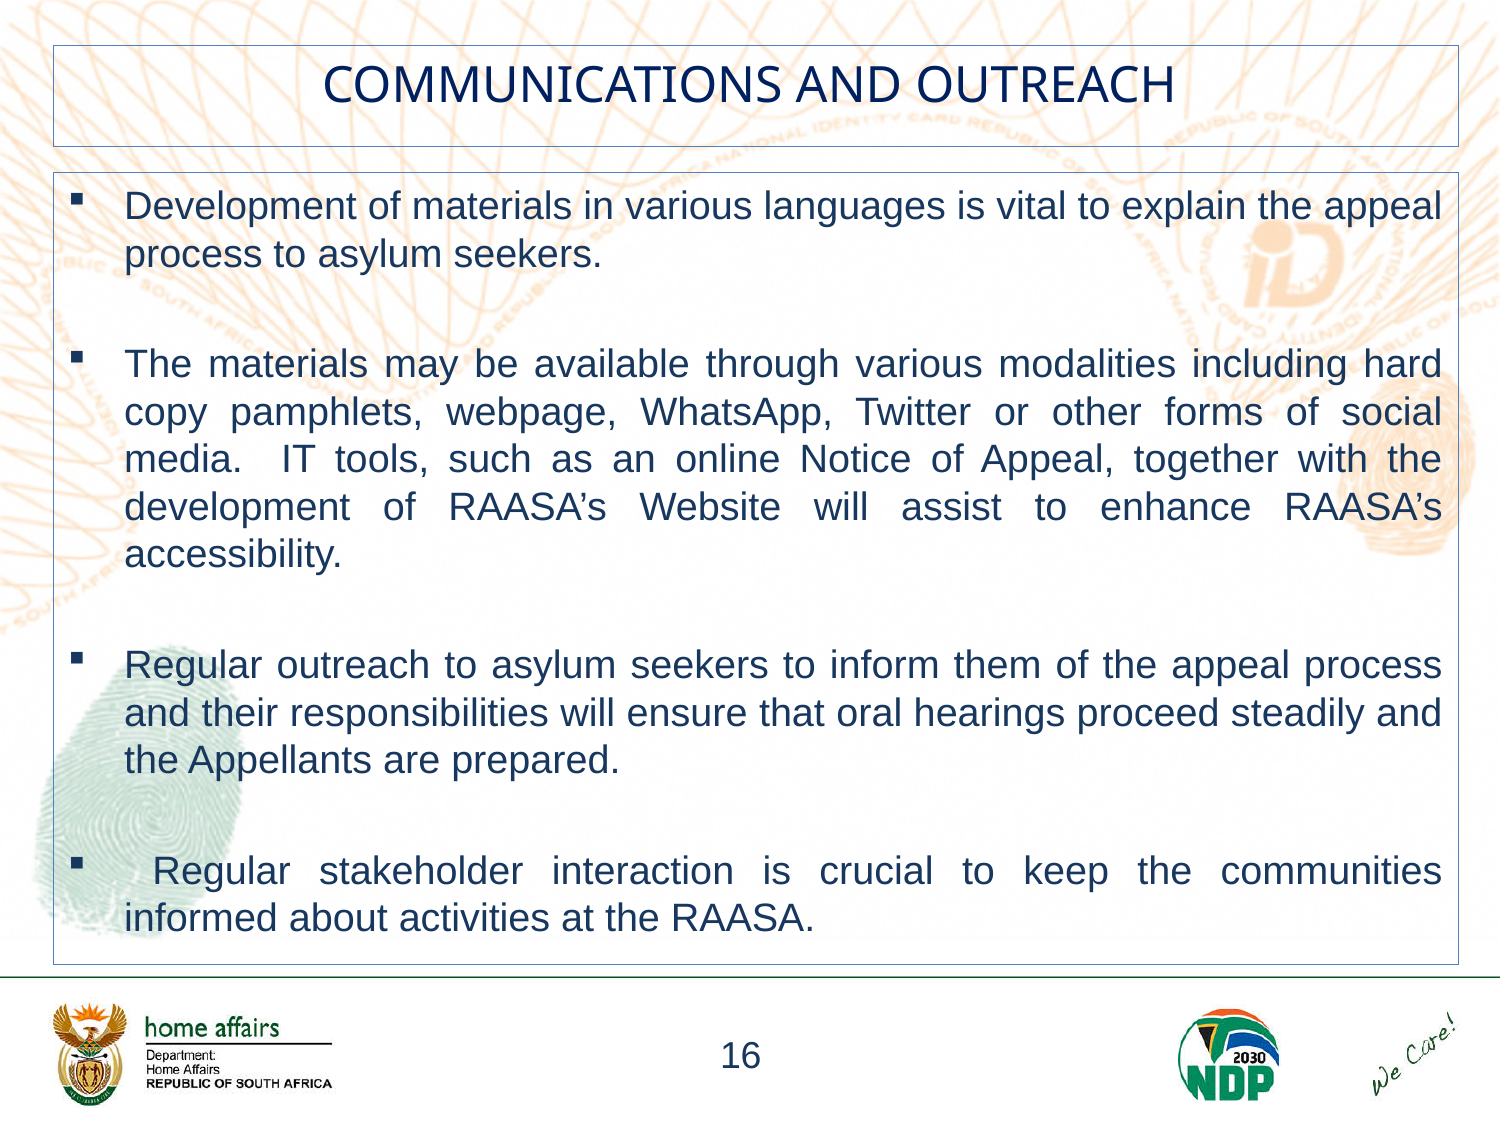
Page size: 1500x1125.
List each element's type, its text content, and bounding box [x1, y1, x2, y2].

title COMMUNICATIONS AND OUTREACH [53, 45, 1459, 147]
slide_number 16 [561, 1023, 921, 1084]
picture [0, 0, 1500, 1125]
list Development of materials in various languages is vital to explain the appeal process to asylum seekers. The materials may be available through various modalities including hard copy pamphlets, webpage, WhatsApp, Twitter or other forms of social media. IT tools, such as an online Notice of Appeal, together with the development of RAASA’s Website will assist to enhance RAASA’s accessibility. Regular outreach to asylum seekers to inform them of the appeal process and their responsibilities will ensure that oral hearings proceed steadily and the Appellants are prepared. Regular stakeholder interaction is crucial to keep the communities informed about activities at the RAASA. [53, 172, 1459, 965]
